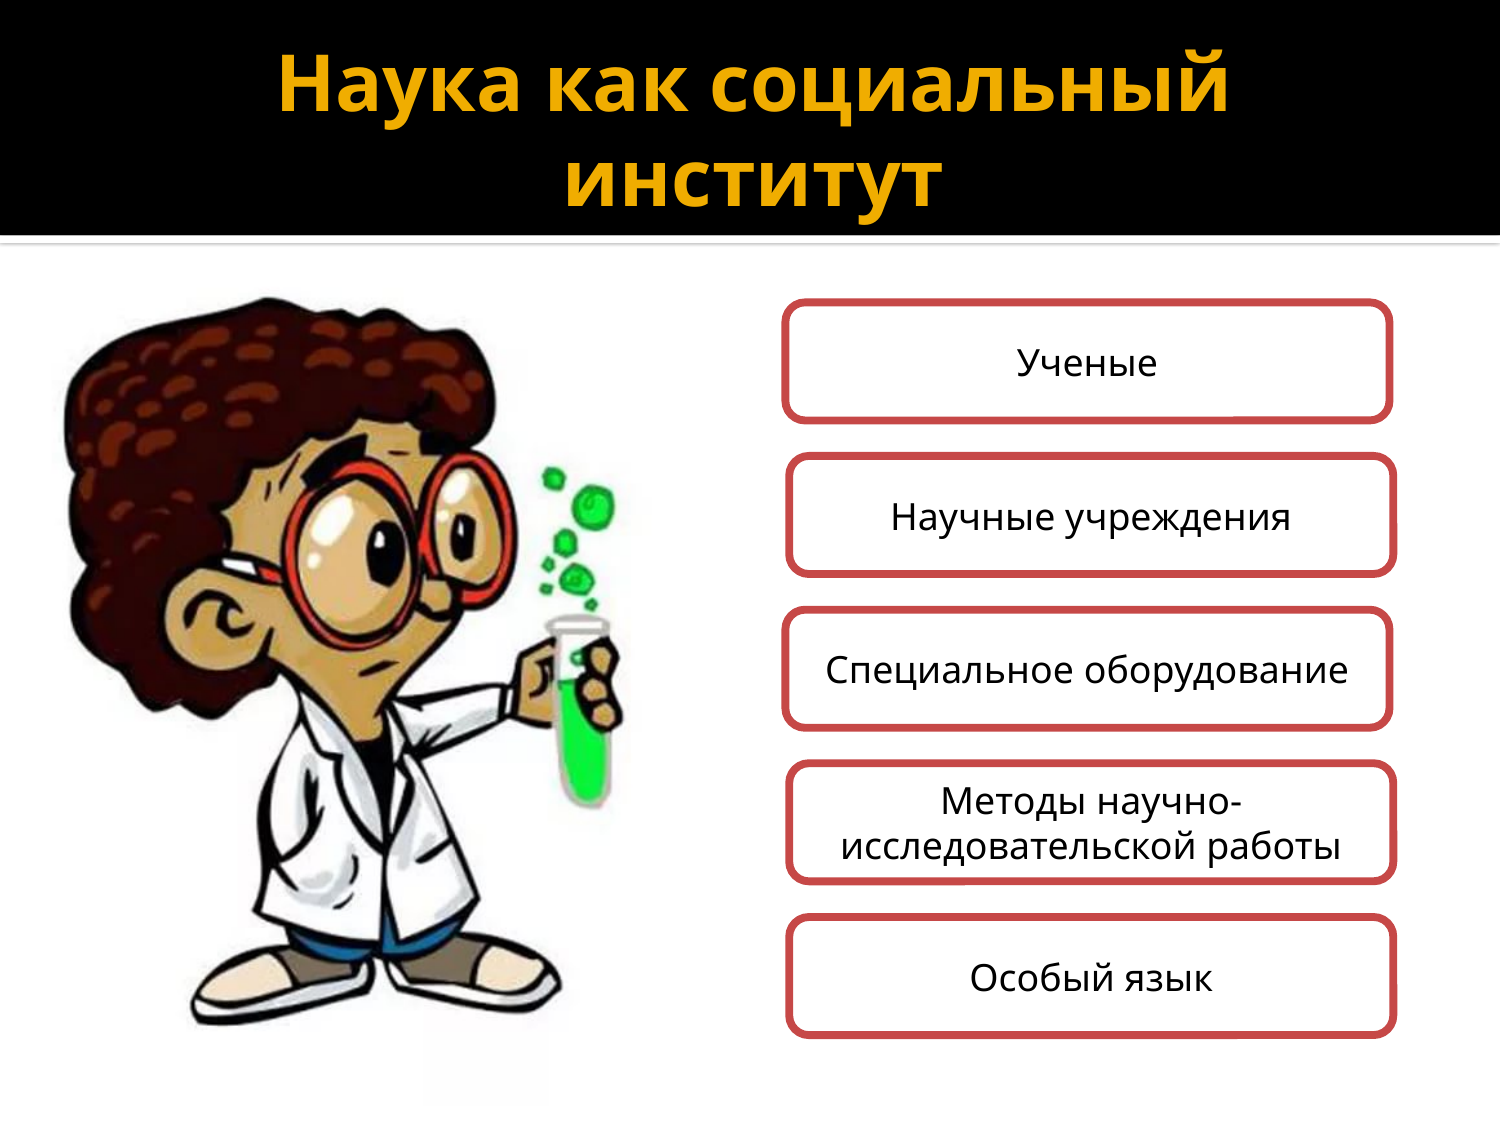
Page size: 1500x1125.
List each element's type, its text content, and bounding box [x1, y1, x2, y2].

title Наука как социальный институт [75, 24, 1425, 231]
text_box Методы научно-исследовательской работы [785, 759, 1398, 886]
picture [41, 267, 680, 1106]
text_box Научные учреждения [785, 451, 1398, 578]
text_box Ученые [781, 298, 1394, 425]
text_box Особый язык [785, 913, 1398, 1040]
text_box Специальное оборудование [781, 605, 1394, 732]
